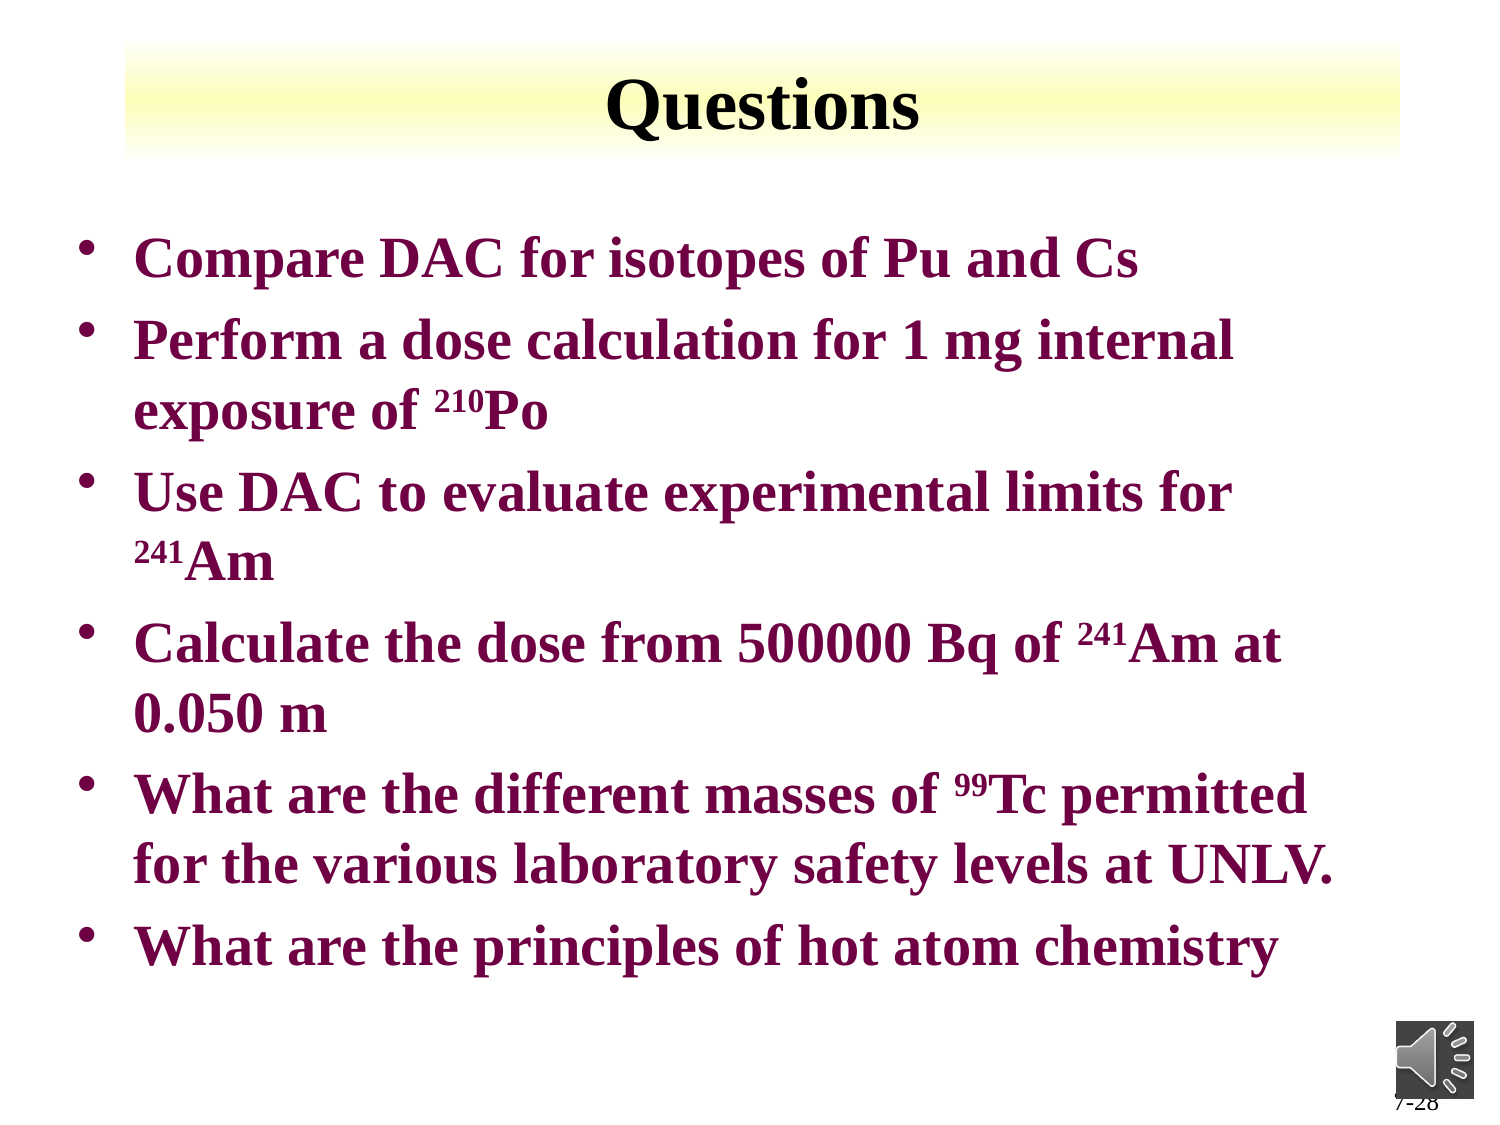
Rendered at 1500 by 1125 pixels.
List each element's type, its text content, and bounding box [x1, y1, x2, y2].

list Compare DAC for isotopes of Pu and Cs Perform a dose calculation for 1 mg internal exposure of 210Po Use DAC to evaluate experimental limits for 241Am Calculate the dose from 500000 Bq of 241Am at 0.050 m What are the different masses of 99Tc permitted for the various laboratory safety levels at UNLV. What are the principles of hot atom chemistry [61, 211, 1388, 1013]
title Questions [124, 36, 1401, 163]
picture [1394, 1019, 1476, 1101]
